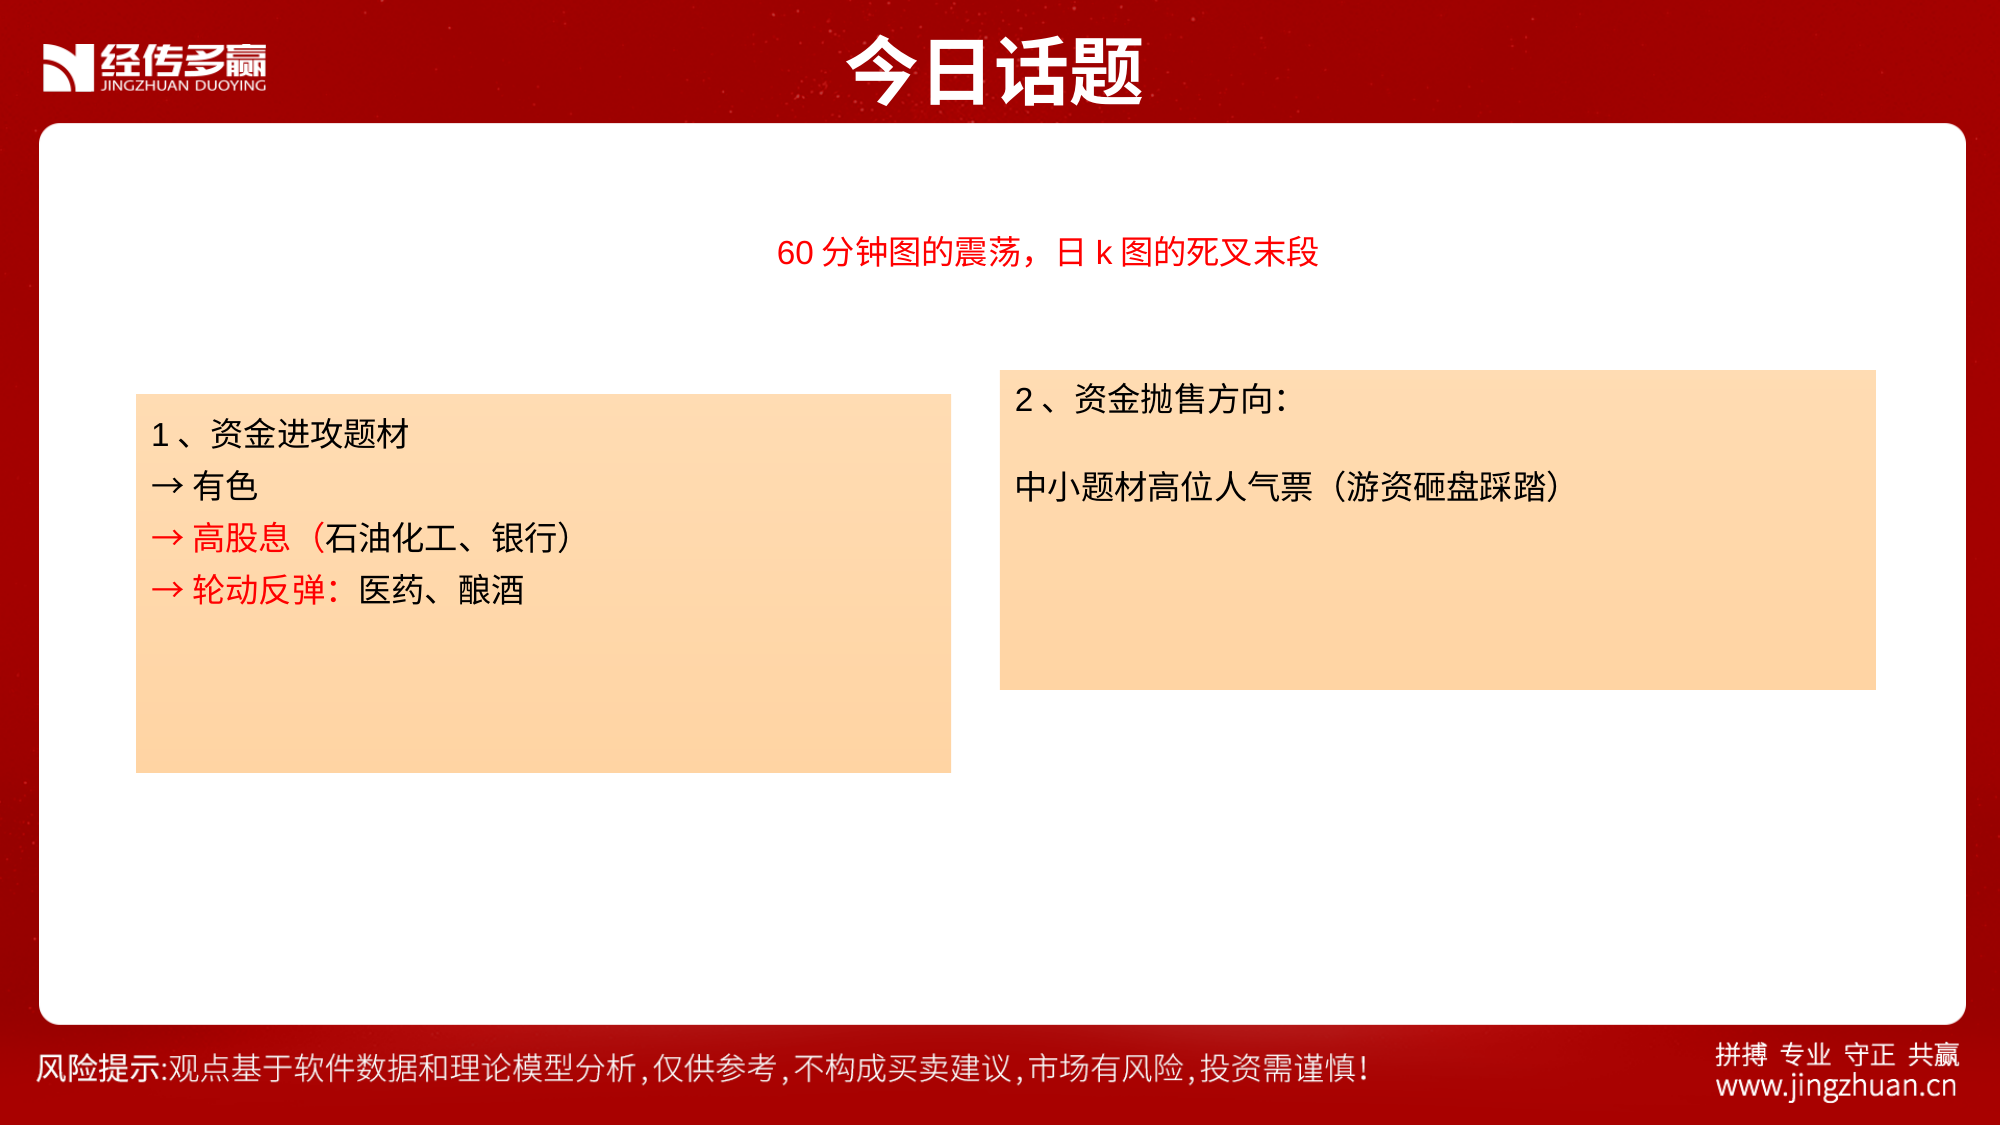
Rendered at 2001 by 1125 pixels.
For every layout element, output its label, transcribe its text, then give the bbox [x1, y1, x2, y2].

text_box 今日话题 [624, 16, 1352, 122]
text_box 1、资金进攻题材 →有色 →高股息（石油化工、银行） →轮动反弹：医药、酿酒 [136, 394, 952, 773]
text_box 60分钟图的震荡，日k图的死叉末段 [557, 224, 1539, 279]
picture [0, 0, 2000, 1125]
text_box 2、资金抛售方向： 中小题材高位人气票（游资砸盘踩踏） [999, 370, 1876, 690]
